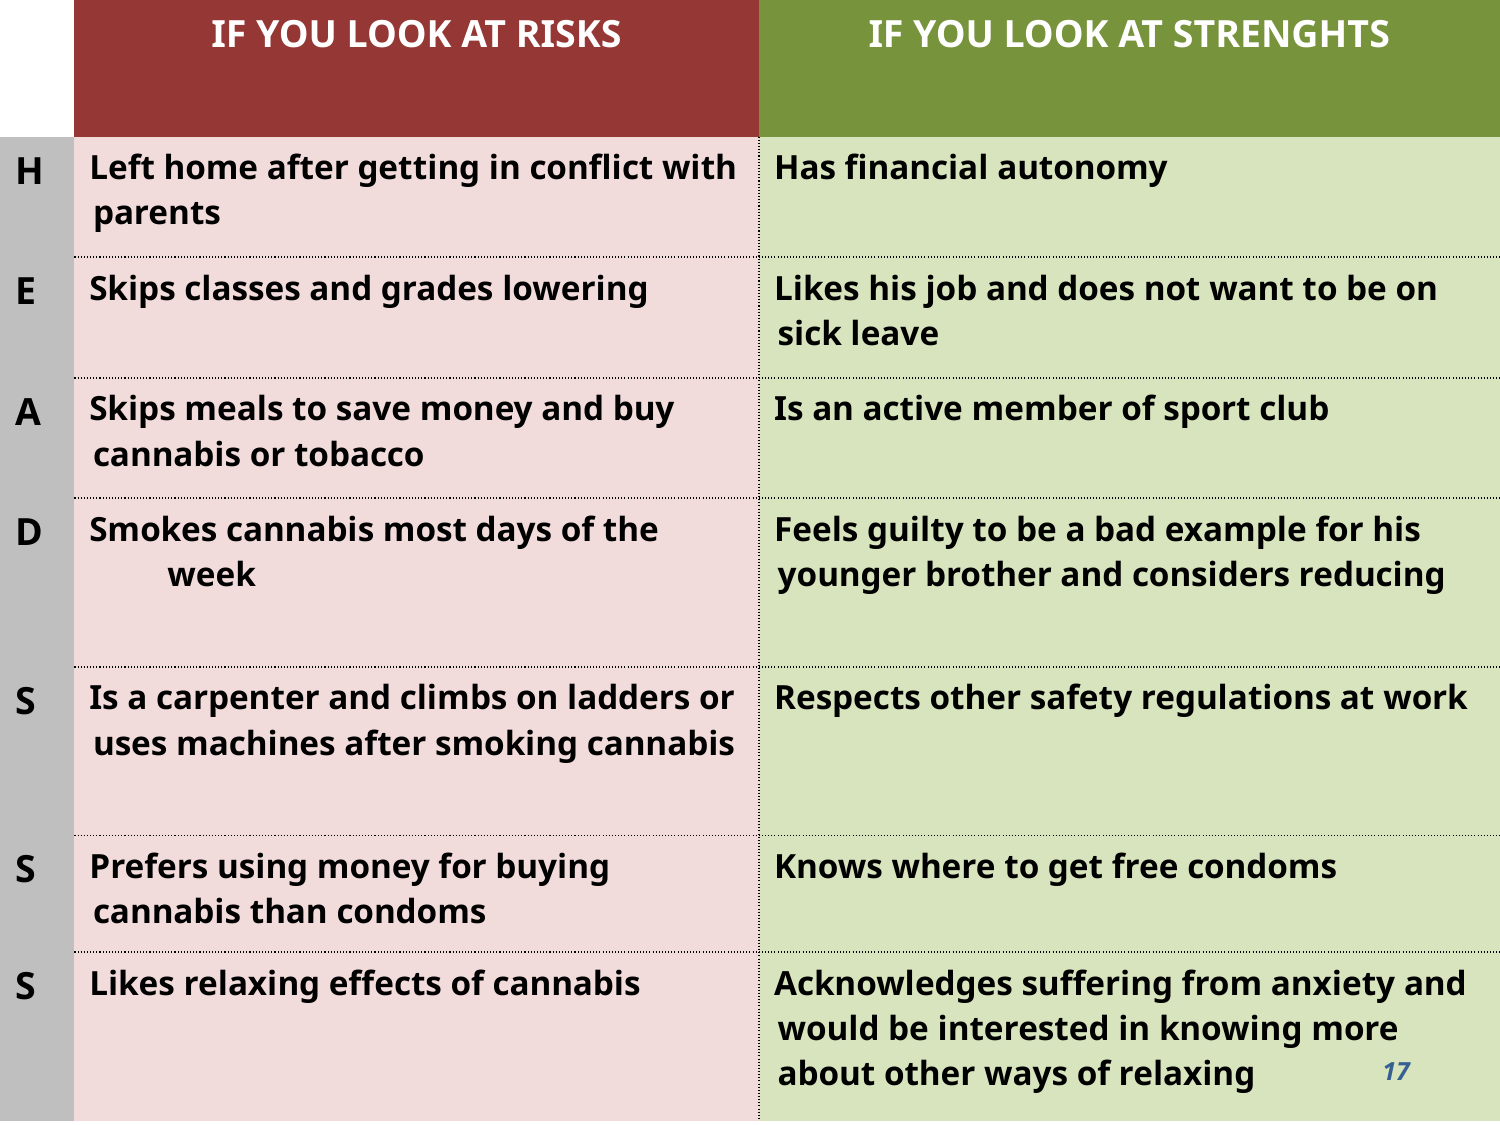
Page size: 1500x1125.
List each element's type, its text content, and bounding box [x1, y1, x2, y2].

table_cell Prefers using money for buying cannabis than condoms [74, 836, 759, 952]
table_cell Likes his job and does not want to be on sick leave [759, 257, 1500, 378]
table_header [0, 0, 74, 137]
table_cell H [0, 137, 74, 257]
table_cell S [0, 836, 74, 952]
table_cell A [0, 378, 74, 498]
table_cell Is an active member of sport club [759, 378, 1500, 498]
table_cell Acknowledges suffering from anxiety and would be interested in knowing more about other ways of relaxing [759, 952, 1500, 1121]
table_cell Respects other safety regulations at work [759, 667, 1500, 836]
table_cell Left home after getting in conflict with parents [74, 137, 759, 257]
table_cell D [0, 498, 74, 667]
table_cell S [0, 952, 74, 1121]
table_cell Feels guilty to be a bad example for his younger brother and considers reducing [759, 498, 1500, 667]
table_cell Is a carpenter and climbs on ladders or uses machines after smoking cannabis [74, 667, 759, 836]
table_cell Skips classes and grades lowering [74, 257, 759, 378]
table_cell Has financial autonomy [759, 137, 1500, 257]
table_cell Smokes cannabis most days of the week [74, 498, 759, 667]
table_header IF YOU LOOK AT STRENGHTS [759, 0, 1500, 137]
table_cell Skips meals to save money and buy cannabis or tobacco [74, 378, 759, 498]
slide_number 17 [1074, 1042, 1425, 1103]
table_header IF YOU LOOK AT RISKS [74, 0, 759, 137]
table_cell Knows where to get free condoms [759, 836, 1500, 952]
table_cell S [0, 667, 74, 836]
table_cell Likes relaxing effects of cannabis [74, 952, 759, 1121]
table_cell E [0, 257, 74, 378]
